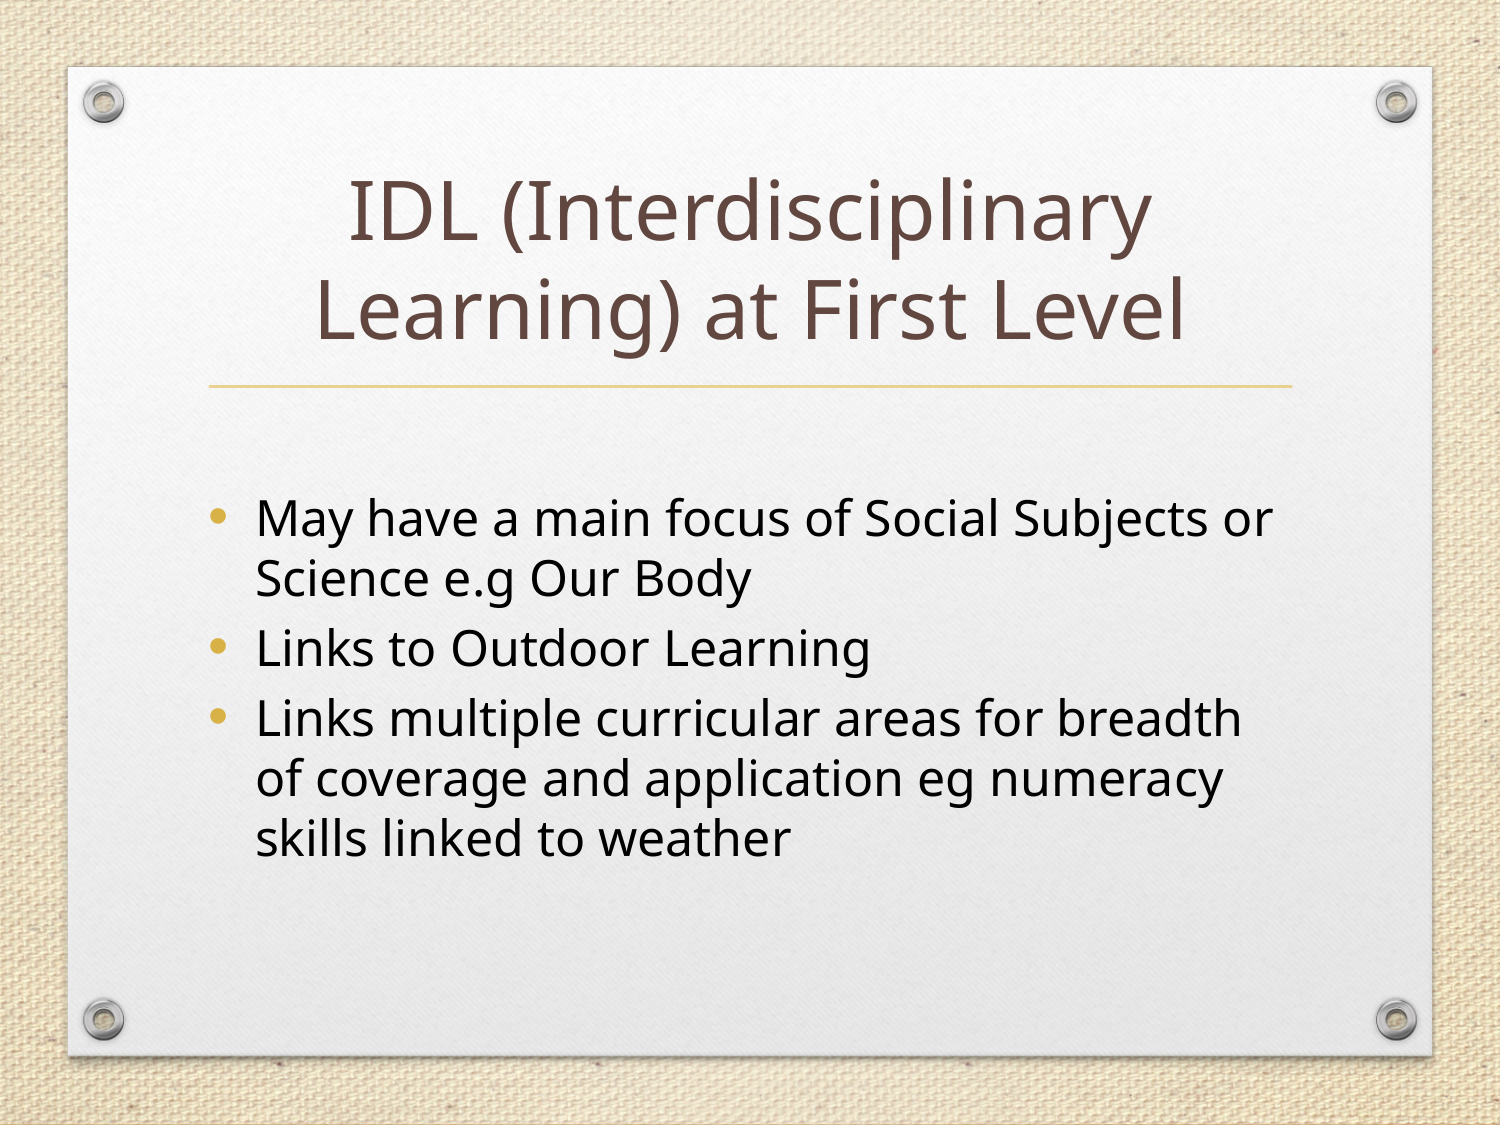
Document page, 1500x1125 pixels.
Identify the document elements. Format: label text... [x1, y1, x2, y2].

list May have a main focus of Social Subjects or Science e.g Our Body Links to Outdoor Learning Links multiple curricular areas for breadth of coverage and application eg numeracy skills linked to weather [193, 408, 1309, 974]
picture [0, 0, 1500, 1125]
title IDL (Interdisciplinary Learning) at First Level [193, 150, 1309, 365]
